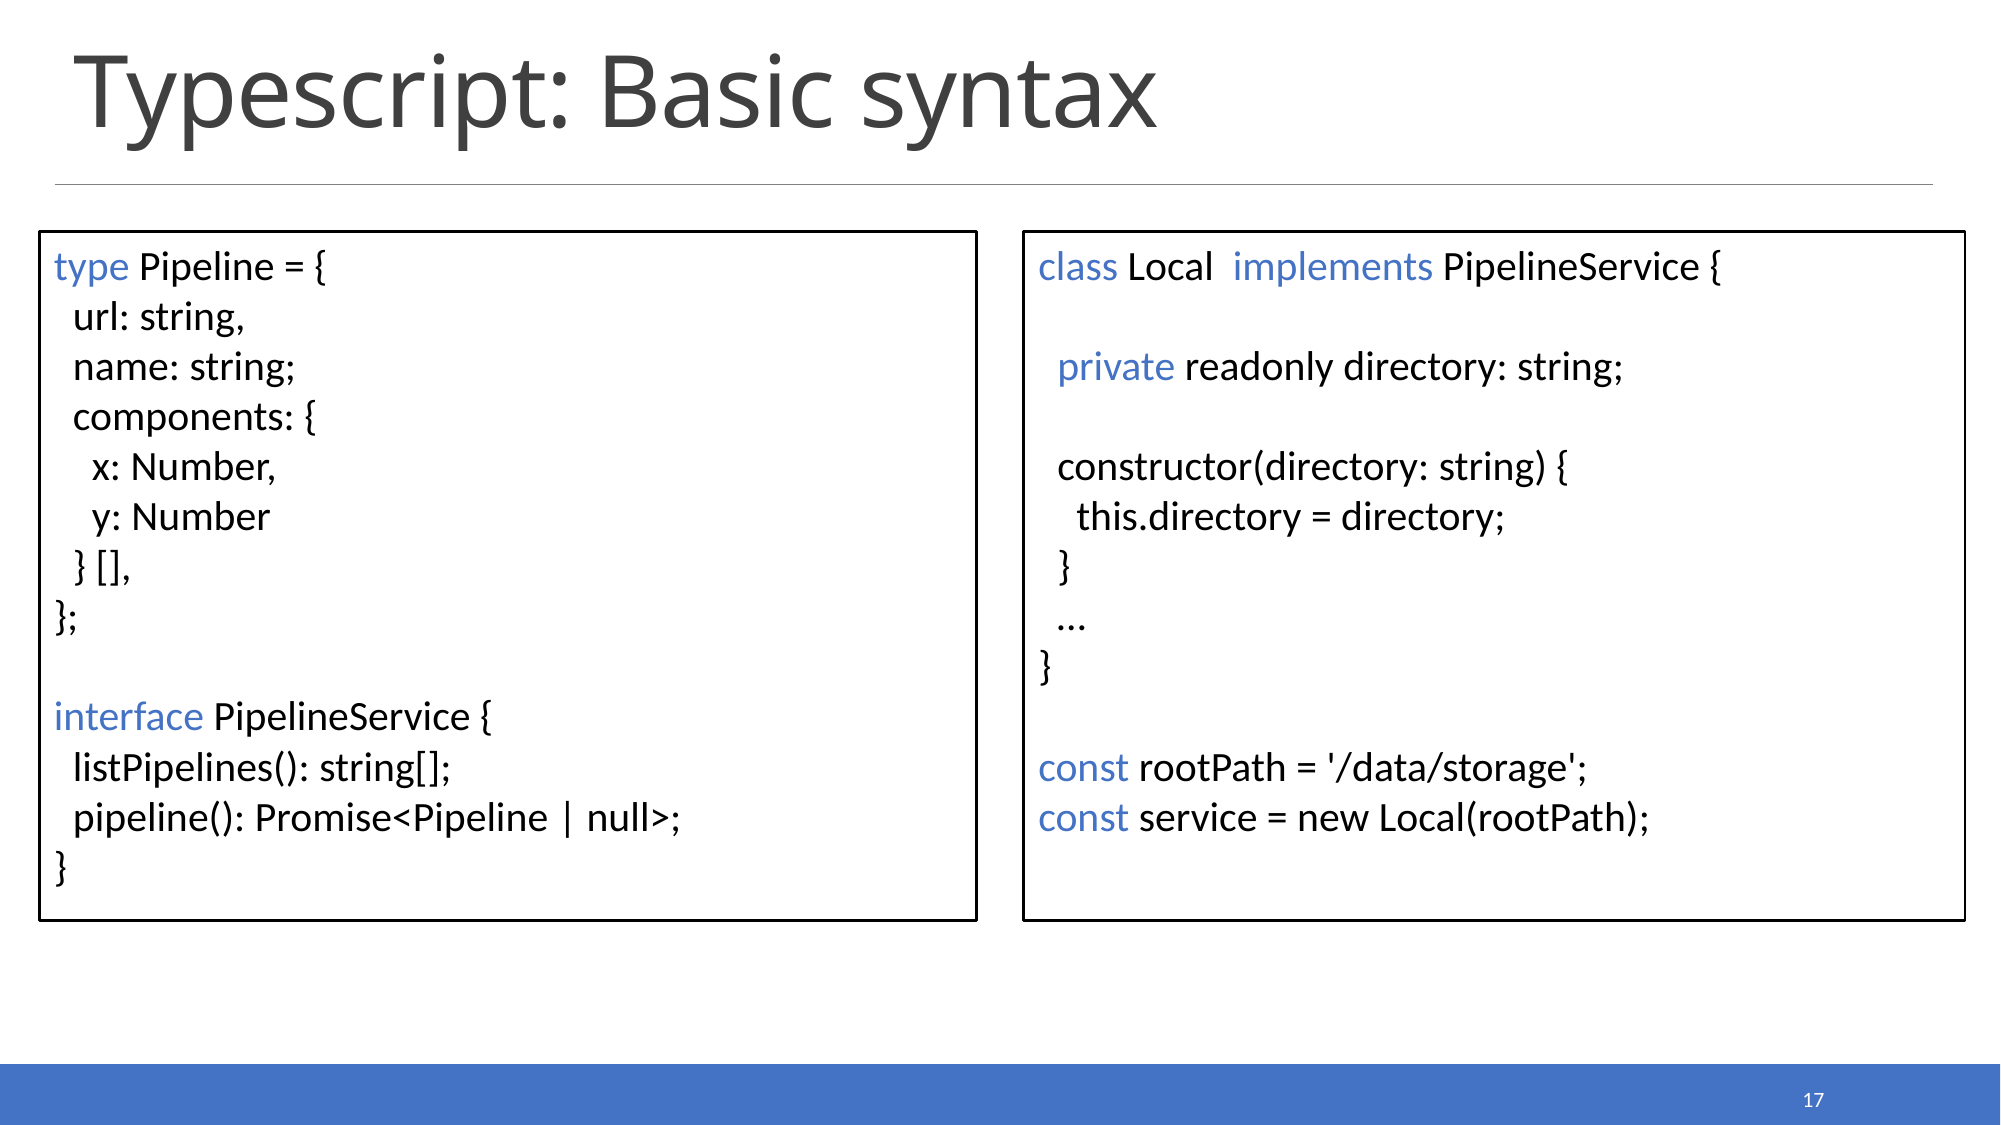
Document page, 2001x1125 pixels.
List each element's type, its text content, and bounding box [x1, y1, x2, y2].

text_box type Pipeline = { url: string, name: string; components: { x: Number, y: Number } [], }; interface PipelineService { listPipelines(): string[]; pipeline(): Promise<Pipeline | null>; } [38, 230, 978, 922]
title Typescript: Basic syntax [59, 29, 1937, 156]
slide_number 17 [1624, 1077, 1840, 1120]
text_box class Local implements PipelineService { private readonly directory: string; constructor(directory: string) { this.directory = directory; } … } const rootPath = '/data/storage'; const service = new Local(rootPath); [1022, 230, 1966, 922]
